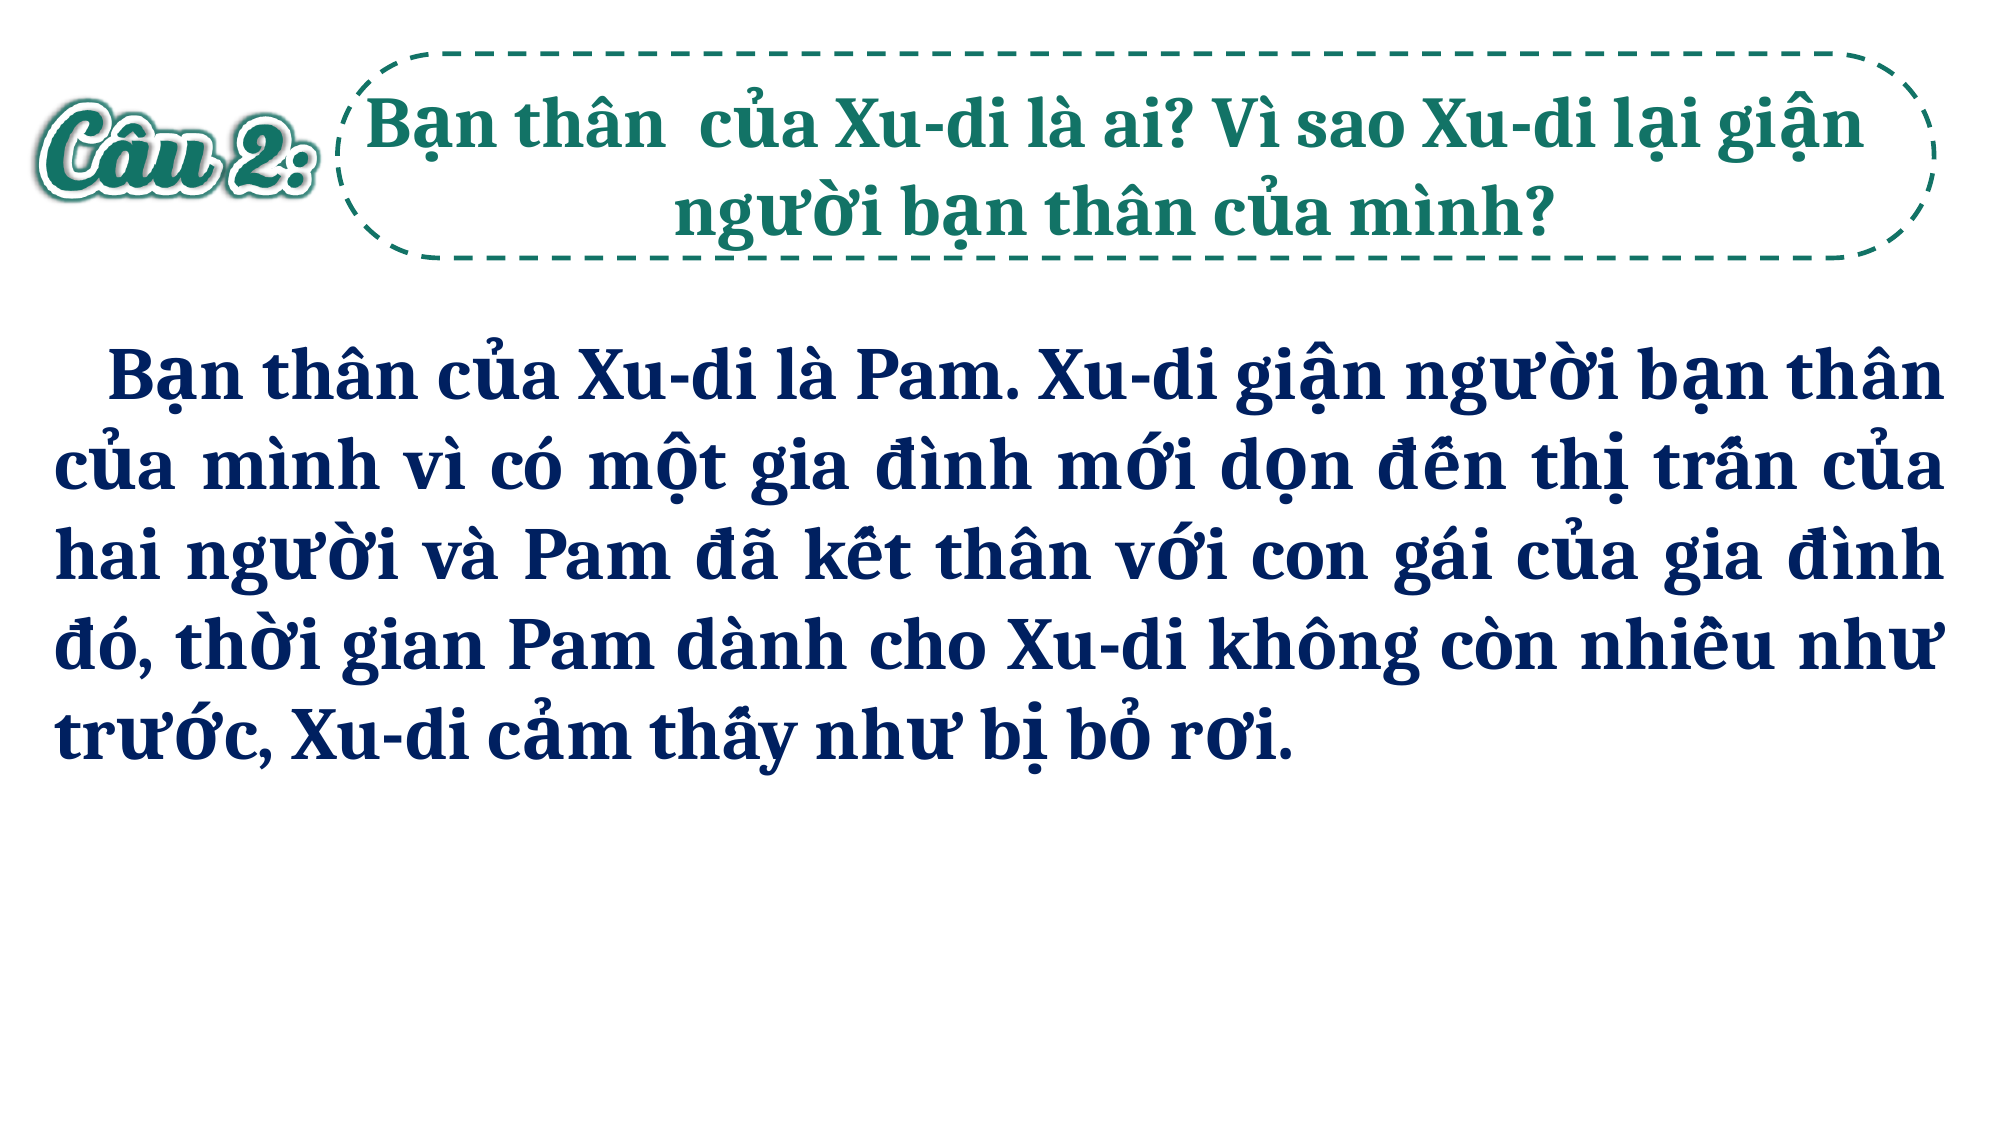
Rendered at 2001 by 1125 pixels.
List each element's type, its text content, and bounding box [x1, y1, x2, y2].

text_box Bạn thân của Xu-di là Pam. Xu-di giận người bạn thân của mình vì có một gia đình mới dọn đến thị trấn của hai người và Pam đã kết thân với con gái của gia đình đó, thời gian Pam dành cho Xu-di không còn nhiều như trước, Xu-di cảm thấy như bị bỏ rơi. [39, 316, 1961, 782]
picture [0, 68, 382, 273]
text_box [297, 44, 1965, 276]
